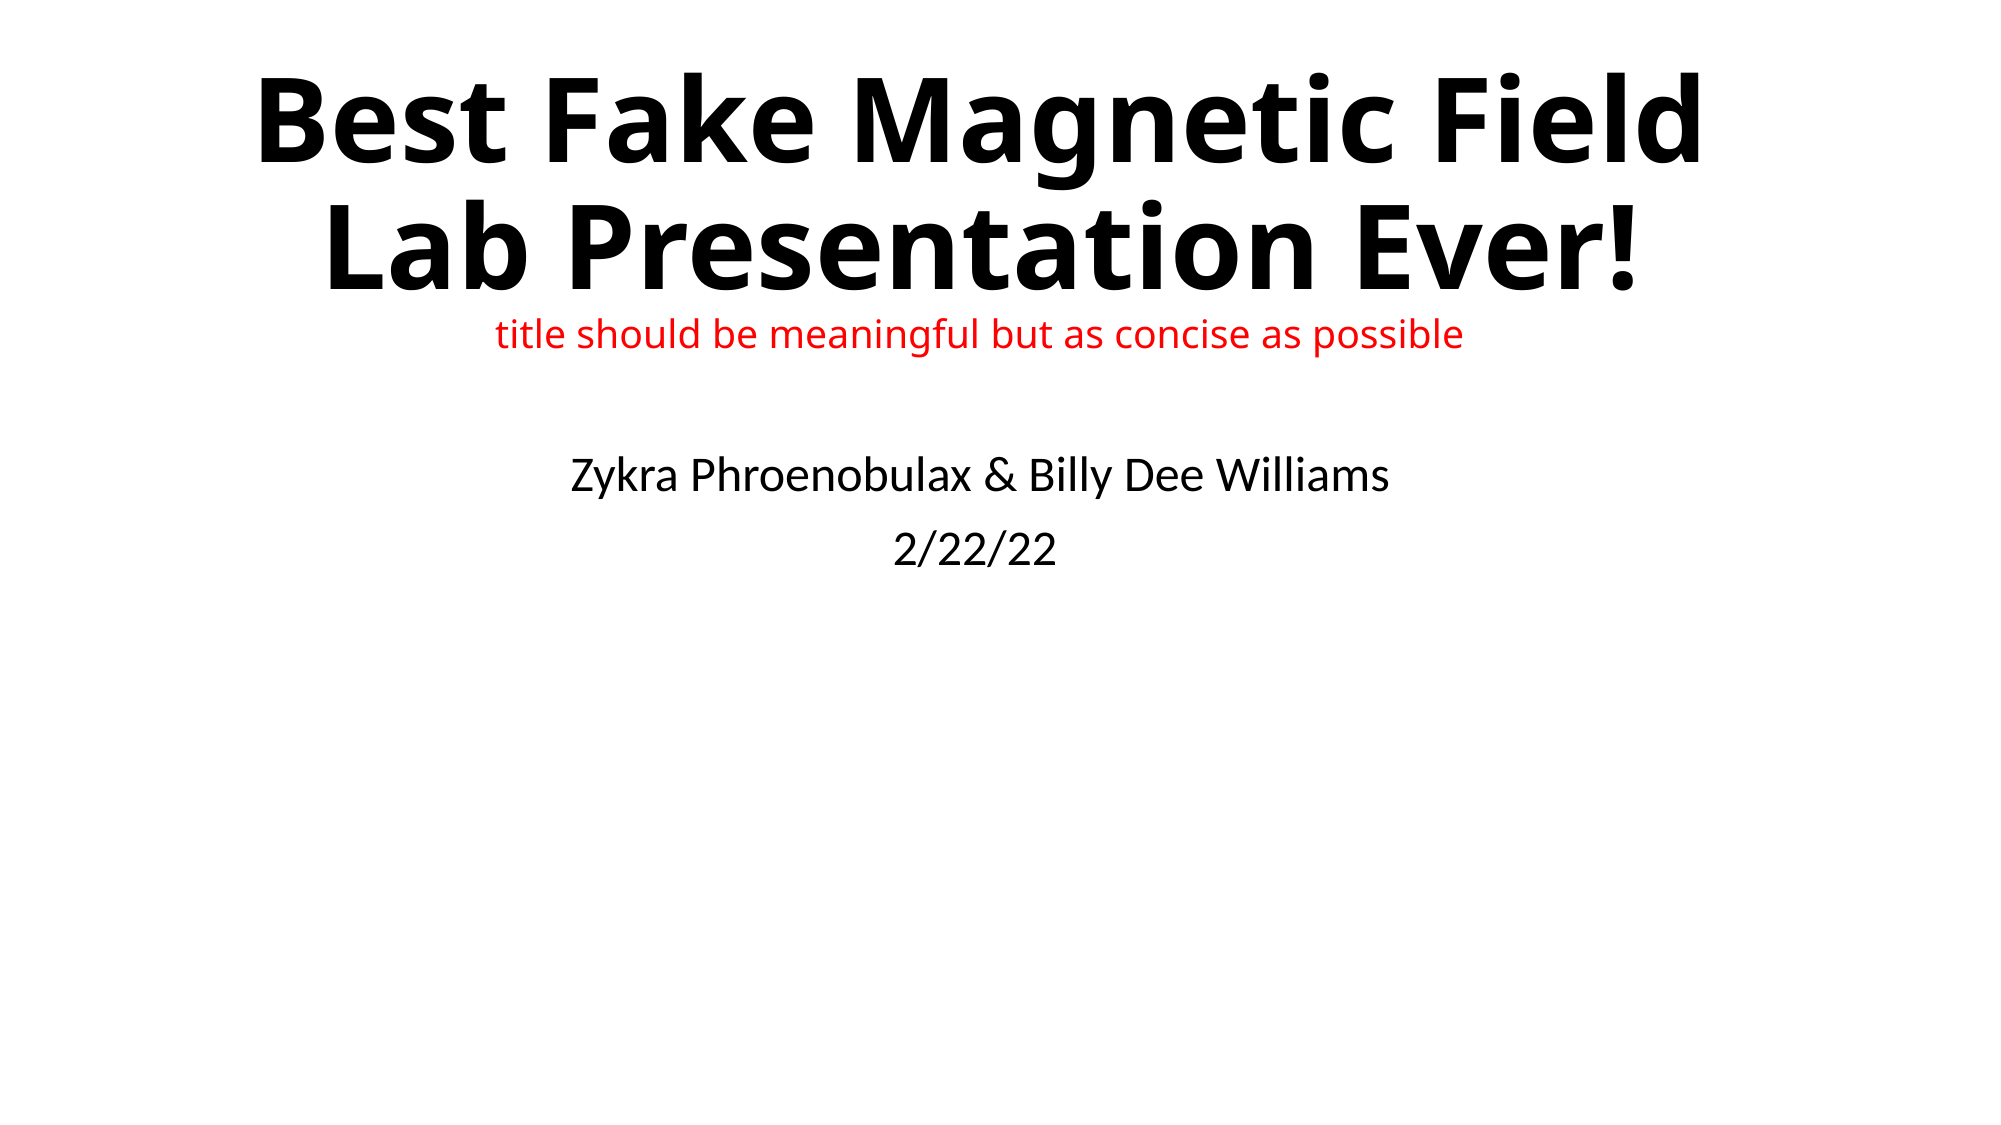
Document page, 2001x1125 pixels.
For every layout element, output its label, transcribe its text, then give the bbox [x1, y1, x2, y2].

subtitle Zykra Phroenobulax & Billy Dee Williams 2/22/22 (use the date of the presentation) gee…a photo would look nice here… if you use an internet image, always cite your source I usually accept a web link on the same page as the image in 14 point font everything else should be 18 pnt font or larger [230, 440, 1731, 1034]
title Best Fake Magnetic Field Lab Presentation Ever! title should be meaningful but as concise as possible [230, 43, 1731, 365]
